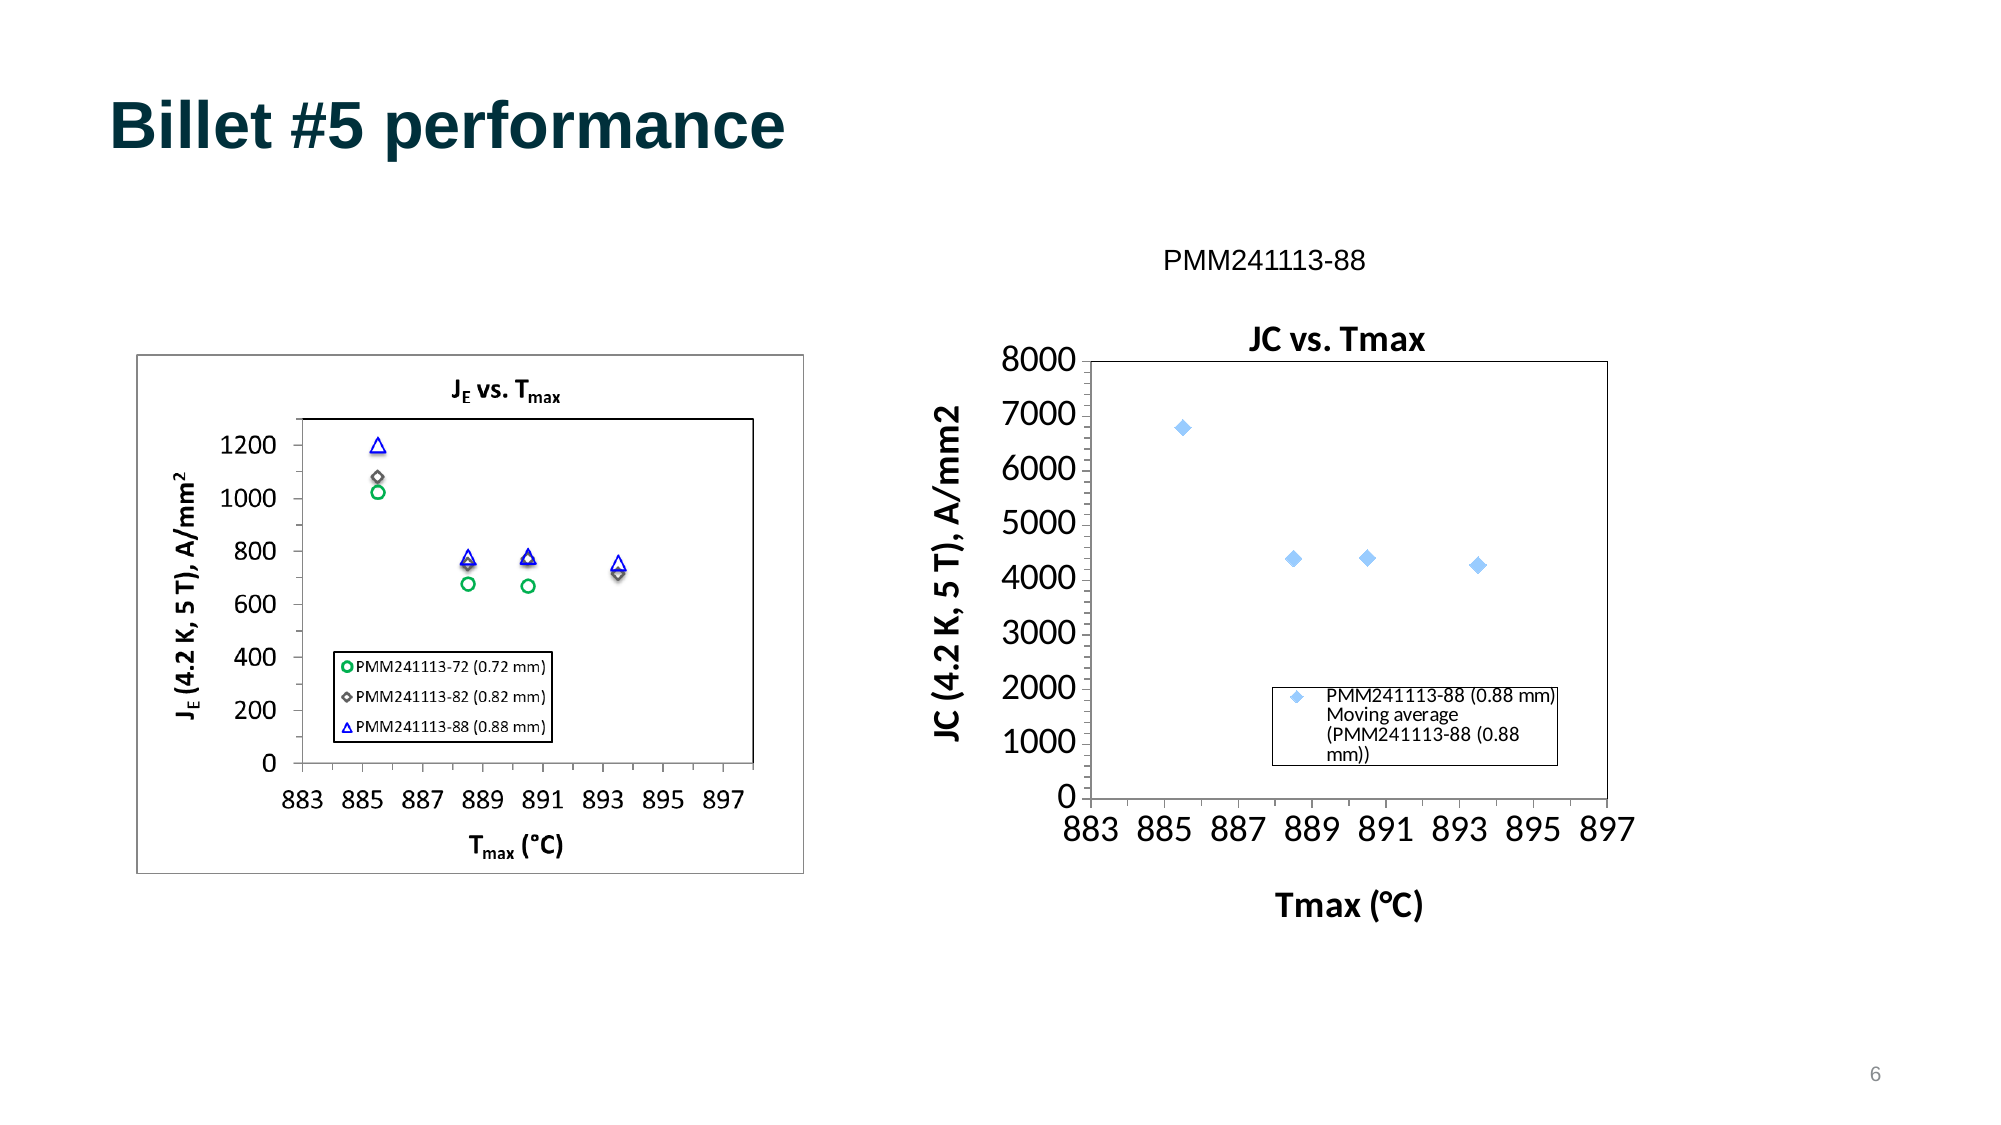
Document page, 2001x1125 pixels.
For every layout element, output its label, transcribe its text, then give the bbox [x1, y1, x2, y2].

text_box PMM241113-88 [1148, 233, 1388, 284]
picture [136, 353, 804, 874]
chart [888, 295, 1651, 939]
slide_number ‹#› [1780, 1042, 1897, 1103]
title Billet #5 performance [94, 74, 1895, 263]
